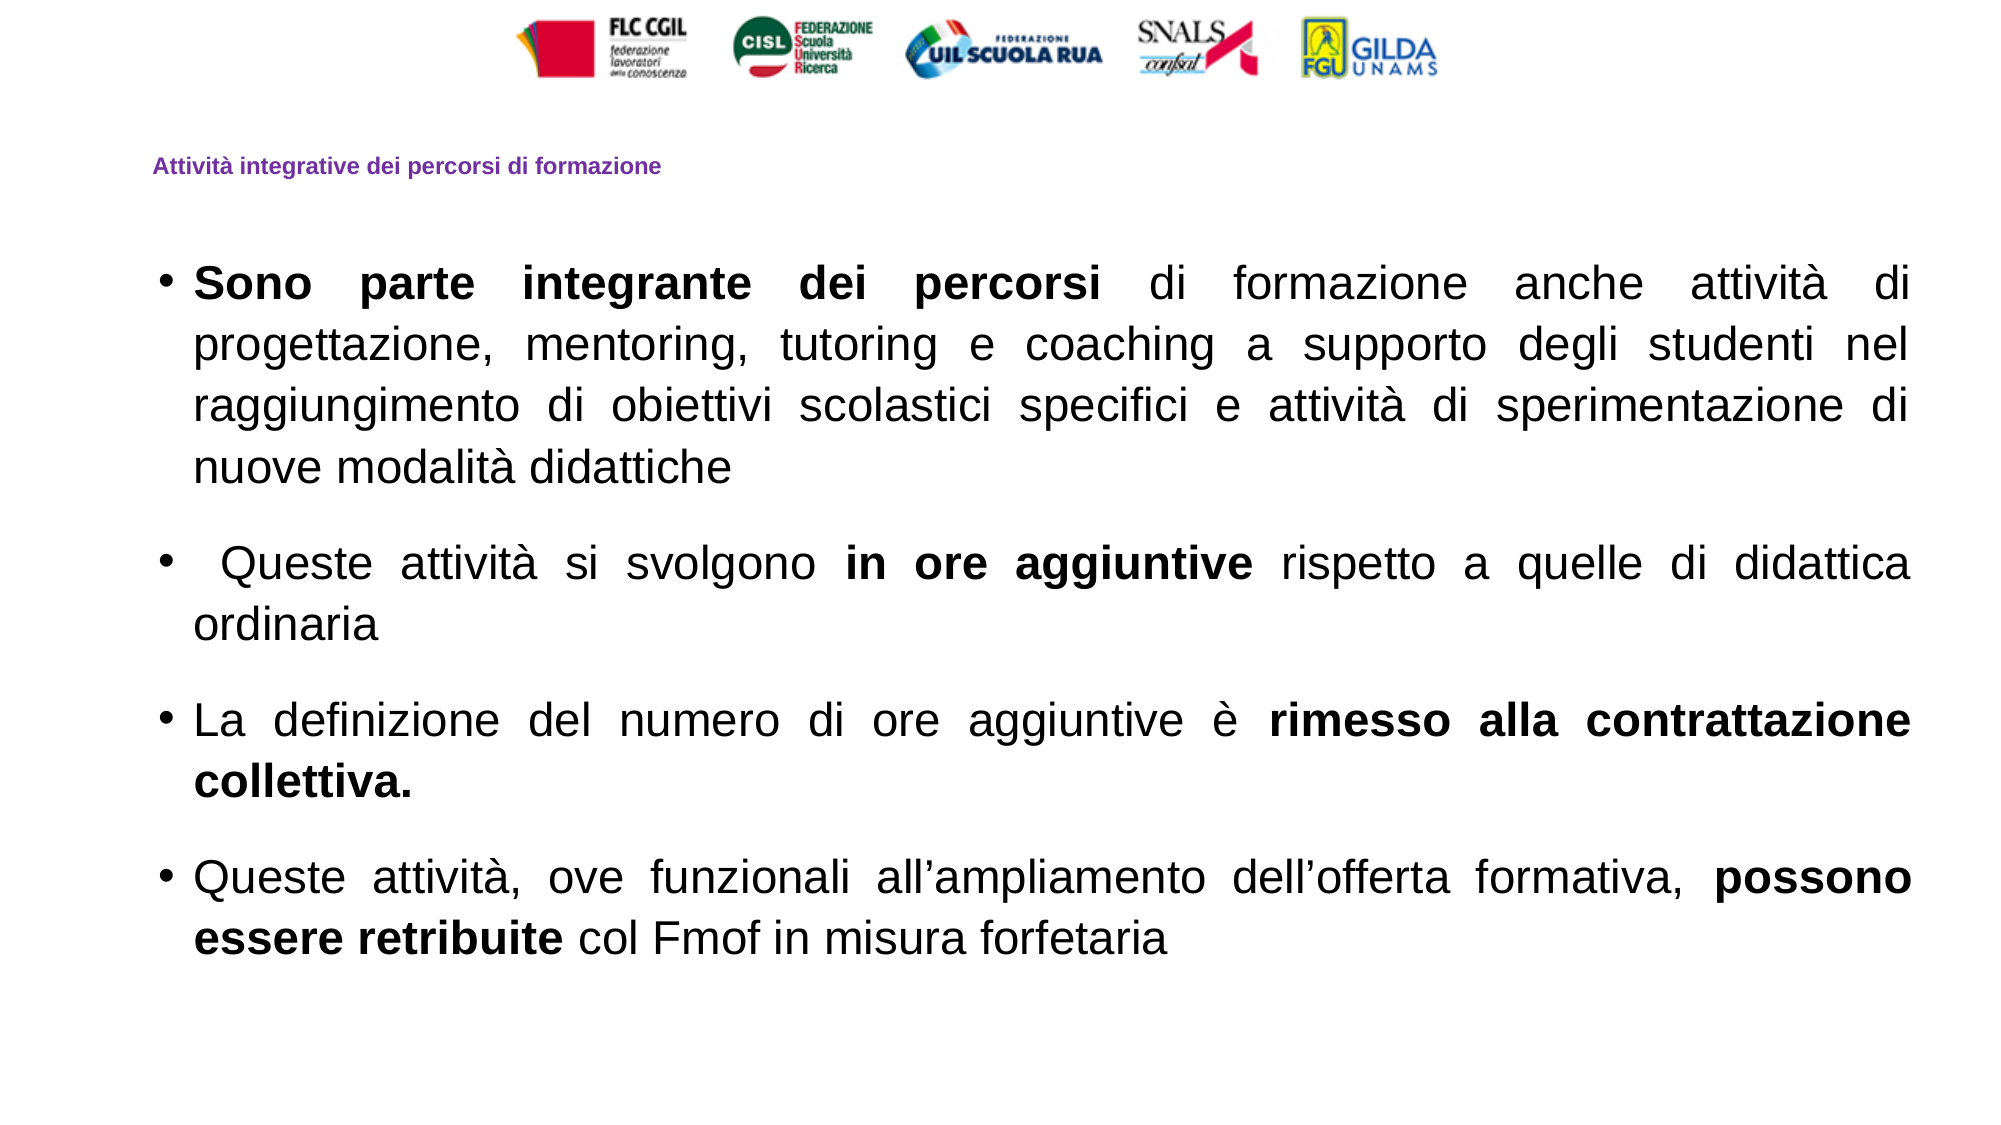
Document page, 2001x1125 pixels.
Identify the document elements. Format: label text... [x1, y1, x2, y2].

list Sono parte integrante dei percorsi di formazione anche attività di progettazione, mentoring, tutoring e coaching a supporto degli studenti nel raggiungimento di obiettivi scolastici specifici e attività di sperimentazione di nuove modalità didattiche Queste attività si svolgono in ore aggiuntive rispetto a quelle di didattica ordinaria La definizione del numero di ore aggiuntive è rimesso alla contrattazione collettiva. Queste attività, ove funzionali all’ampliamento dell’offerta formativa, possono essere retribuite col Fmof in misura forfetaria [143, 240, 1929, 977]
picture [499, 0, 1464, 86]
title Attività integrative dei percorsi di formazione [137, 59, 1863, 278]
